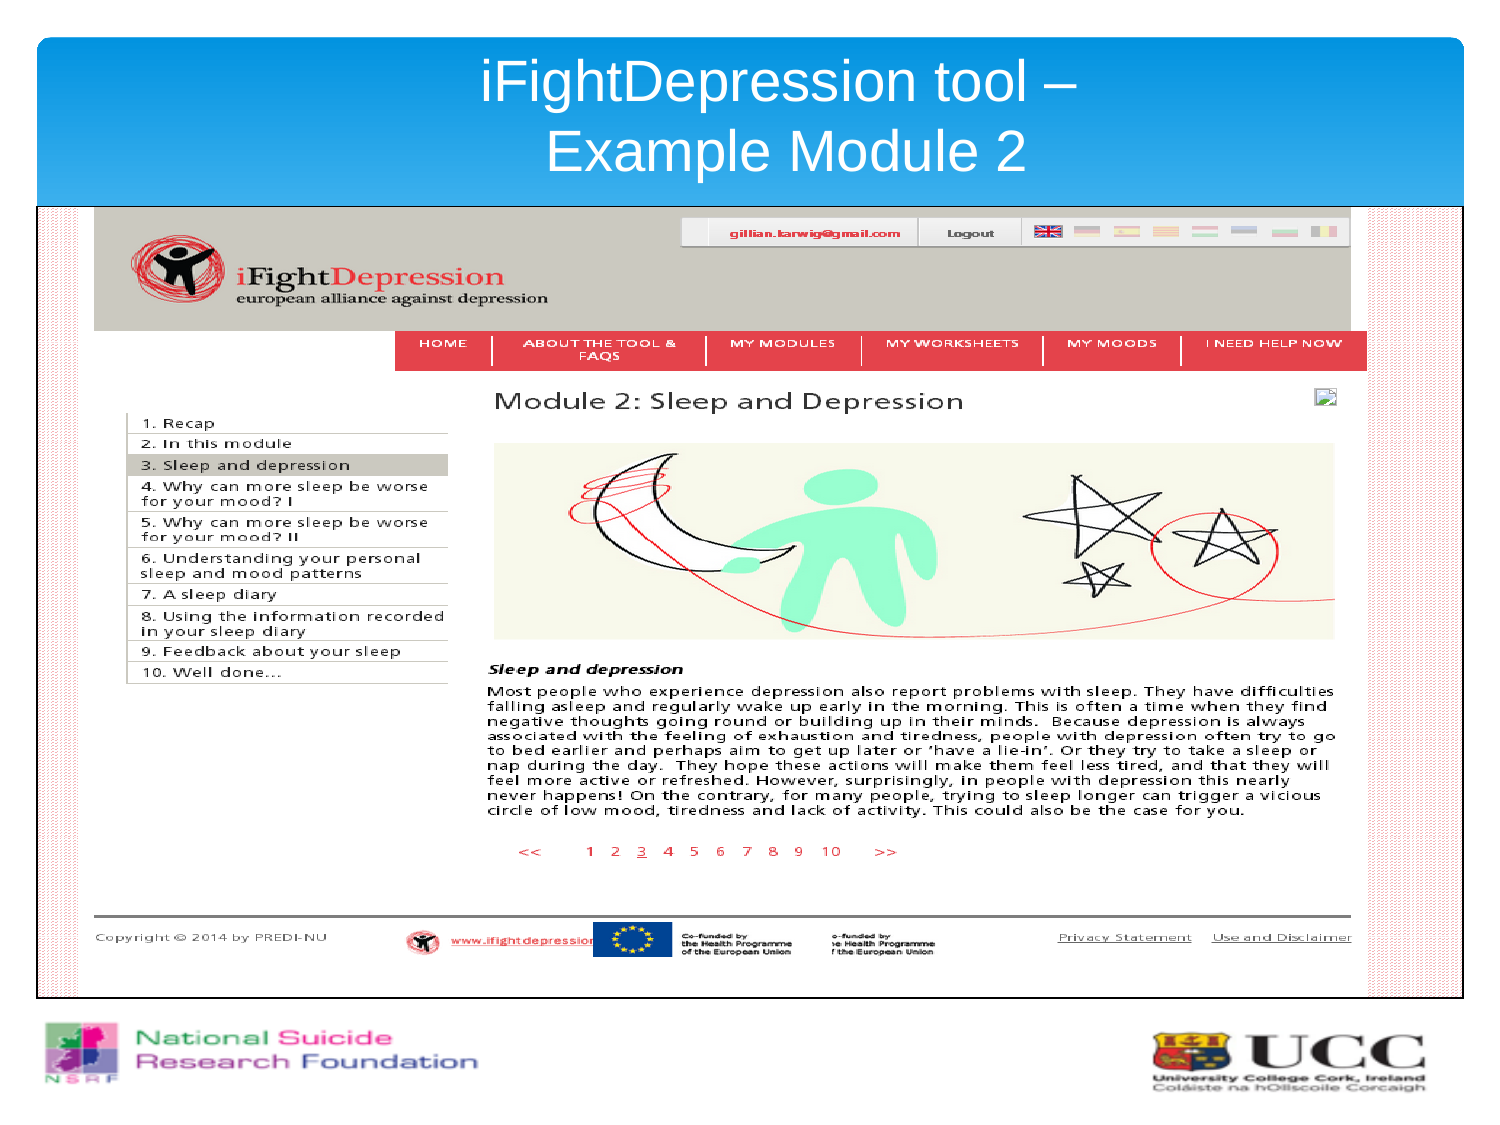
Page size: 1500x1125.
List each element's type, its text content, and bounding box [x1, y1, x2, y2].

picture [28, 1019, 1442, 1097]
picture [37, 206, 1463, 998]
title iFightDepression tool – Example Module 2 [112, 19, 1463, 206]
